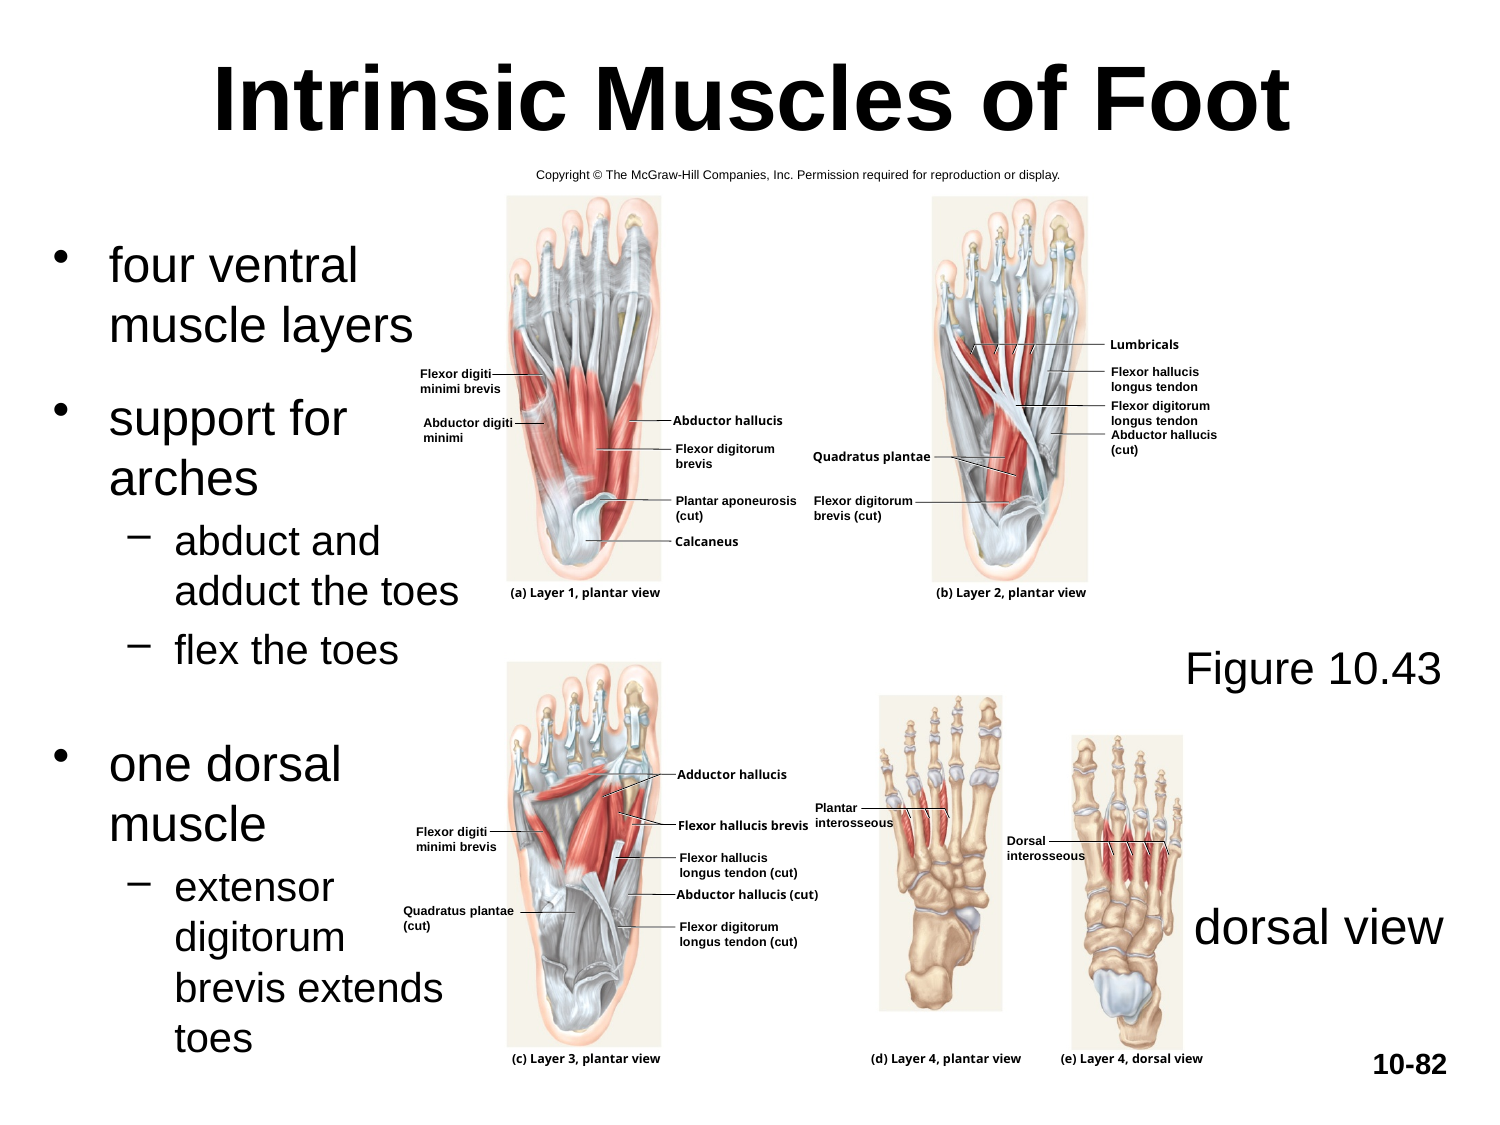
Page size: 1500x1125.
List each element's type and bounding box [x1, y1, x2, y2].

text_box [512, 1052, 661, 1066]
text_box [403, 903, 504, 934]
text_box [402, 159, 1194, 190]
text_box [423, 415, 504, 446]
text_box [1186, 364, 1215, 395]
text_box [871, 1052, 1022, 1066]
text_box [1186, 631, 1469, 701]
text_box [416, 823, 504, 854]
picture [504, 193, 1186, 1052]
text_box [1060, 1050, 1204, 1066]
text_box [1186, 887, 1463, 963]
text_box [420, 366, 504, 397]
title [114, 0, 1391, 188]
text_box [1186, 397, 1233, 457]
slide_number [1337, 1037, 1463, 1125]
list [37, 224, 476, 1076]
